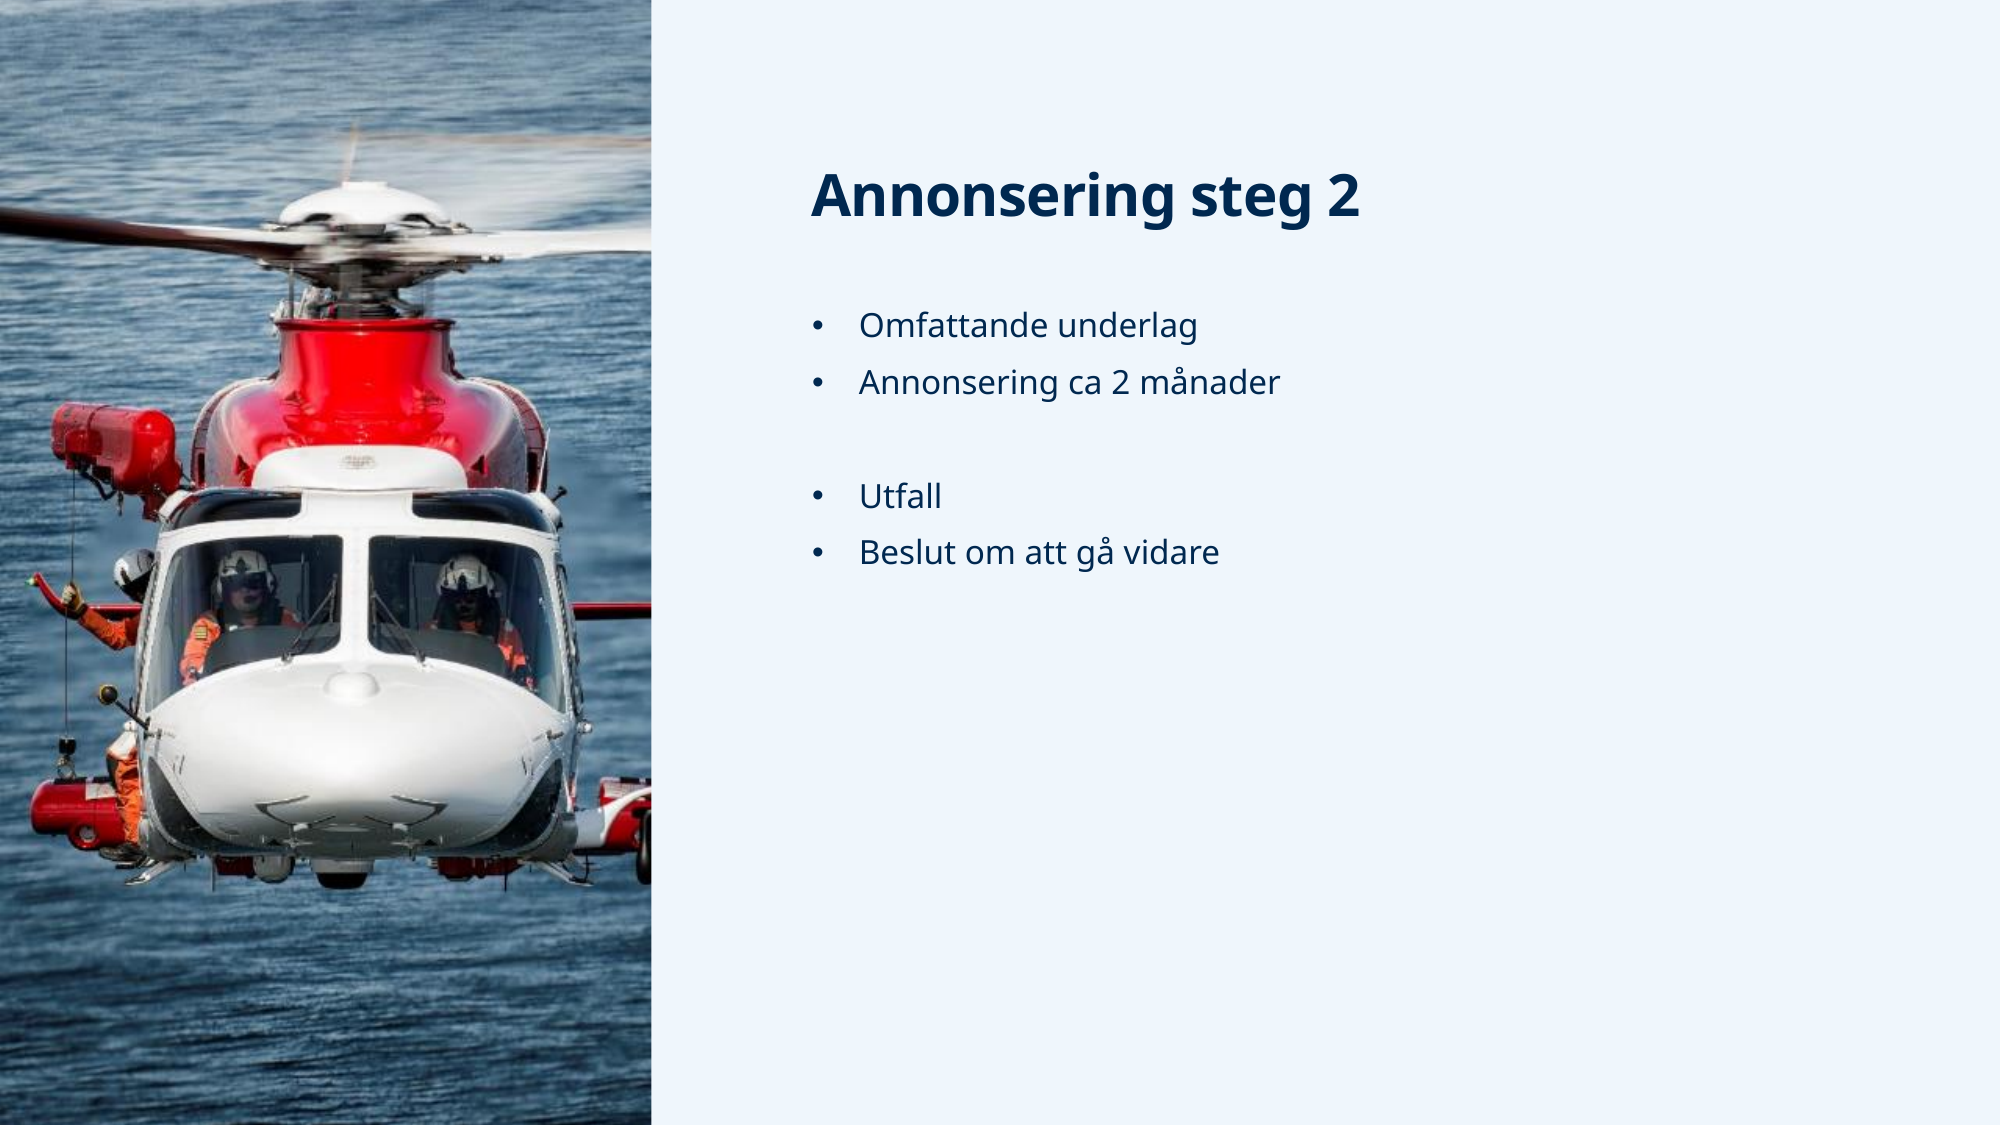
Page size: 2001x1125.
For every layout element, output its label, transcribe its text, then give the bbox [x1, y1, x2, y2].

text_box Omfattande underlag Annonsering ca 2 månader Utfall Beslut om att gå vidare [797, 301, 1852, 942]
title Annonsering steg 2 [796, 114, 1858, 224]
picture [0, 0, 652, 1125]
